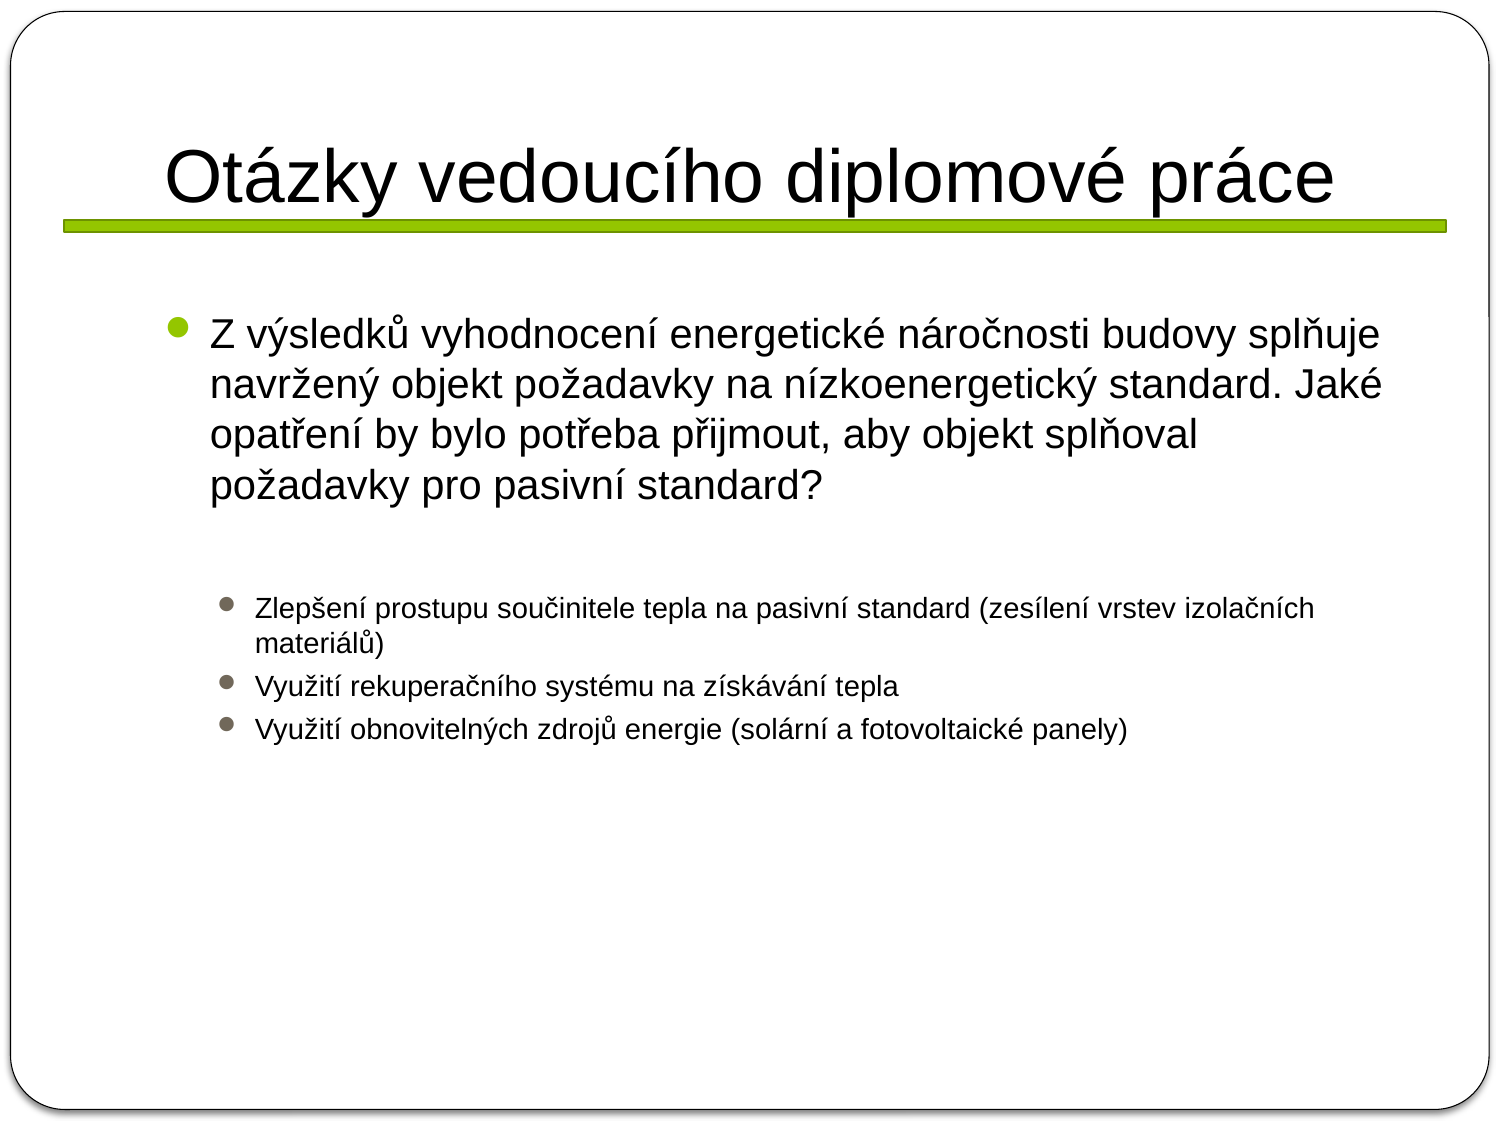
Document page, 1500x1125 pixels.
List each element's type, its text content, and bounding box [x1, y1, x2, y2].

title Otázky vedoucího diplomové práce [150, 45, 1425, 219]
list Z výsledků vyhodnocení energetické náročnosti budovy splňuje navržený objekt požadavky na nízkoenergetický standard. Jaké opatření by bylo potřeba přijmout, aby objekt splňoval požadavky pro pasivní standard? Zlepšení prostupu součinitele tepla na pasivní standard (zesílení vrstev izolačních materiálů) Využití rekuperačního systému na získávání tepla Využití obnovitelných zdrojů energie (solární a fotovoltaické panely) [150, 237, 1425, 988]
text_box [63, 219, 1447, 233]
